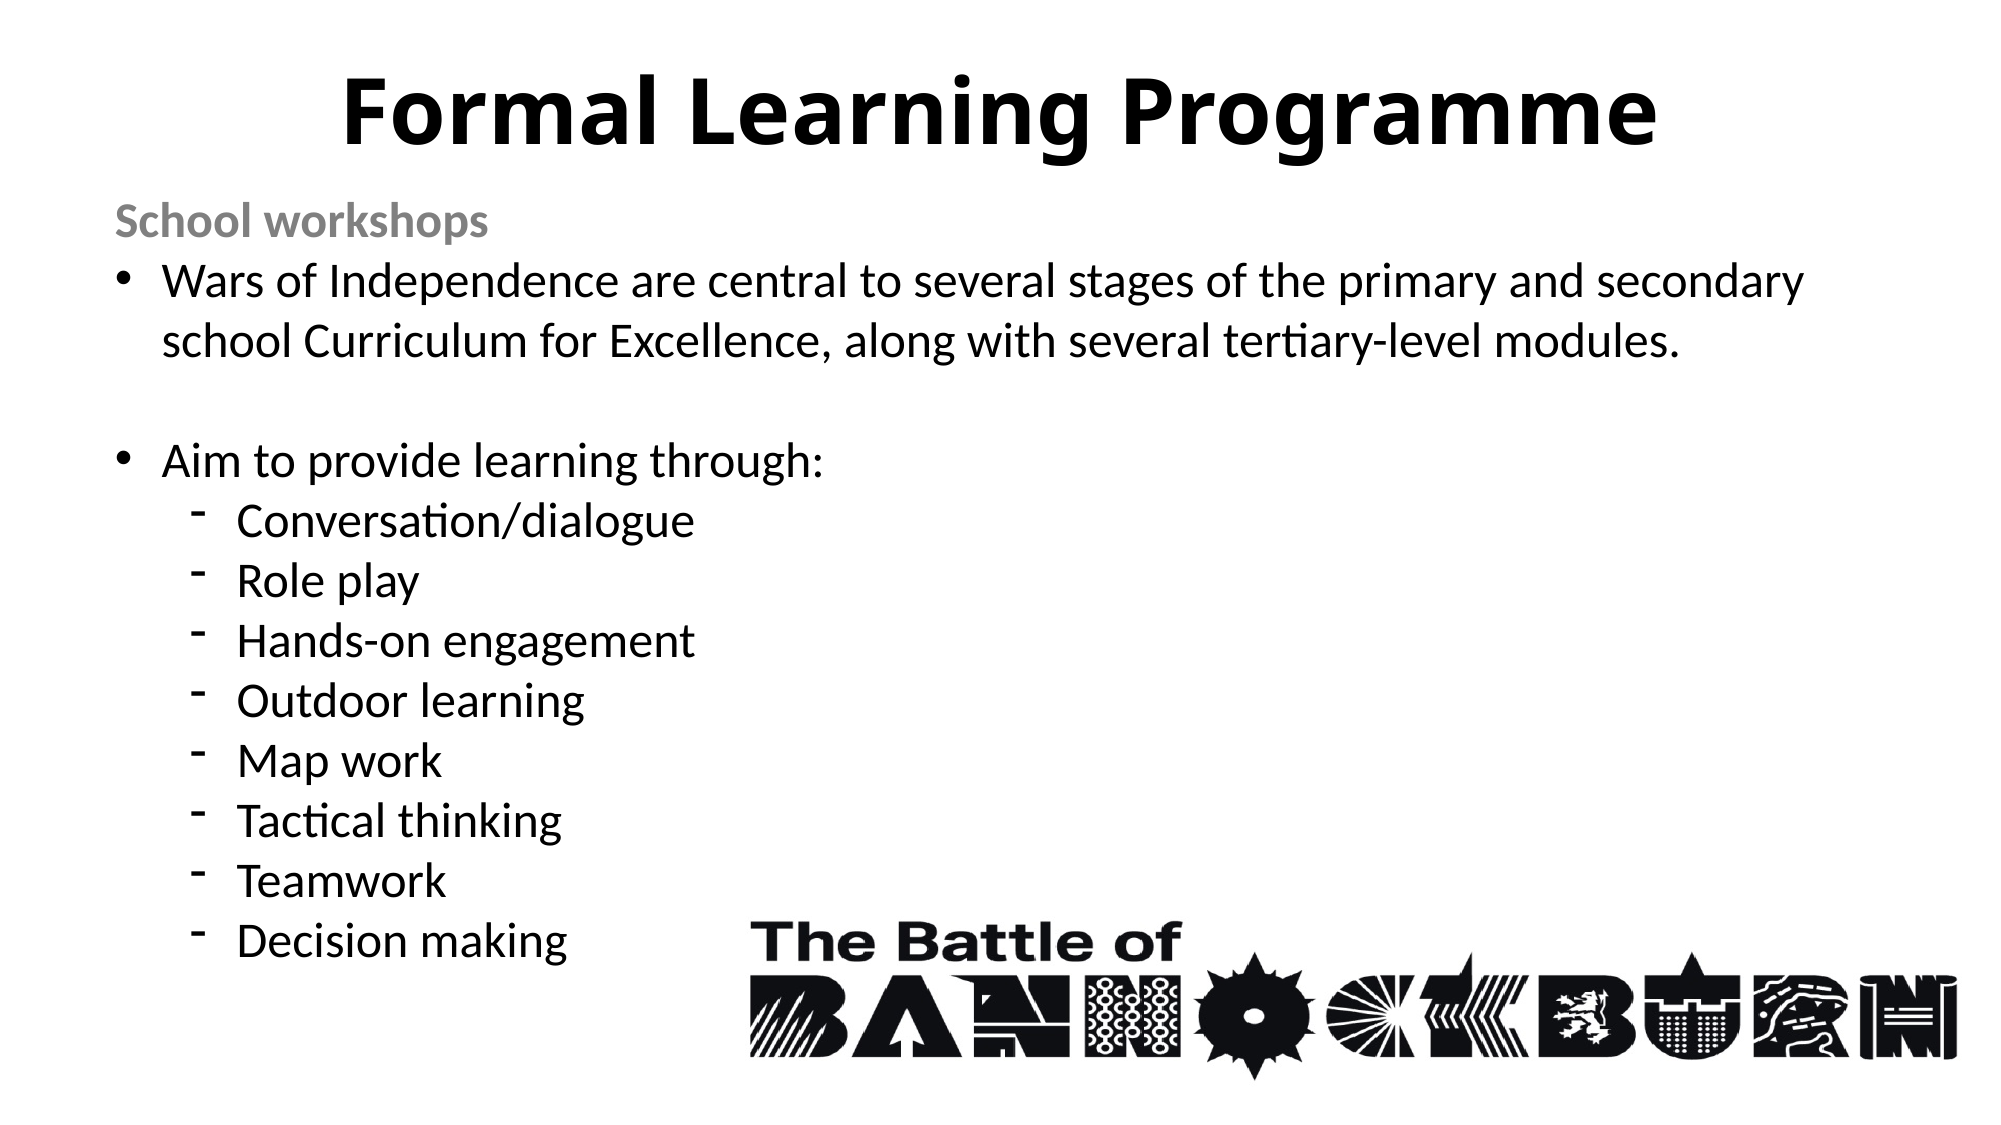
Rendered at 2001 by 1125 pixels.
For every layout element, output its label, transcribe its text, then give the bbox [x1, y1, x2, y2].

picture [737, 909, 1973, 1090]
text_box Formal Learning Programme [99, 45, 1900, 179]
text_box School workshops Wars of Independence are central to several stages of the primary and secondary school Curriculum for Excellence, along with several tertiary-level modules. Aim to provide learning through: Conversation/dialogue Role play Hands-on engagement Outdoor learning Map work Tactical thinking Teamwork Decision making [99, 179, 1931, 975]
